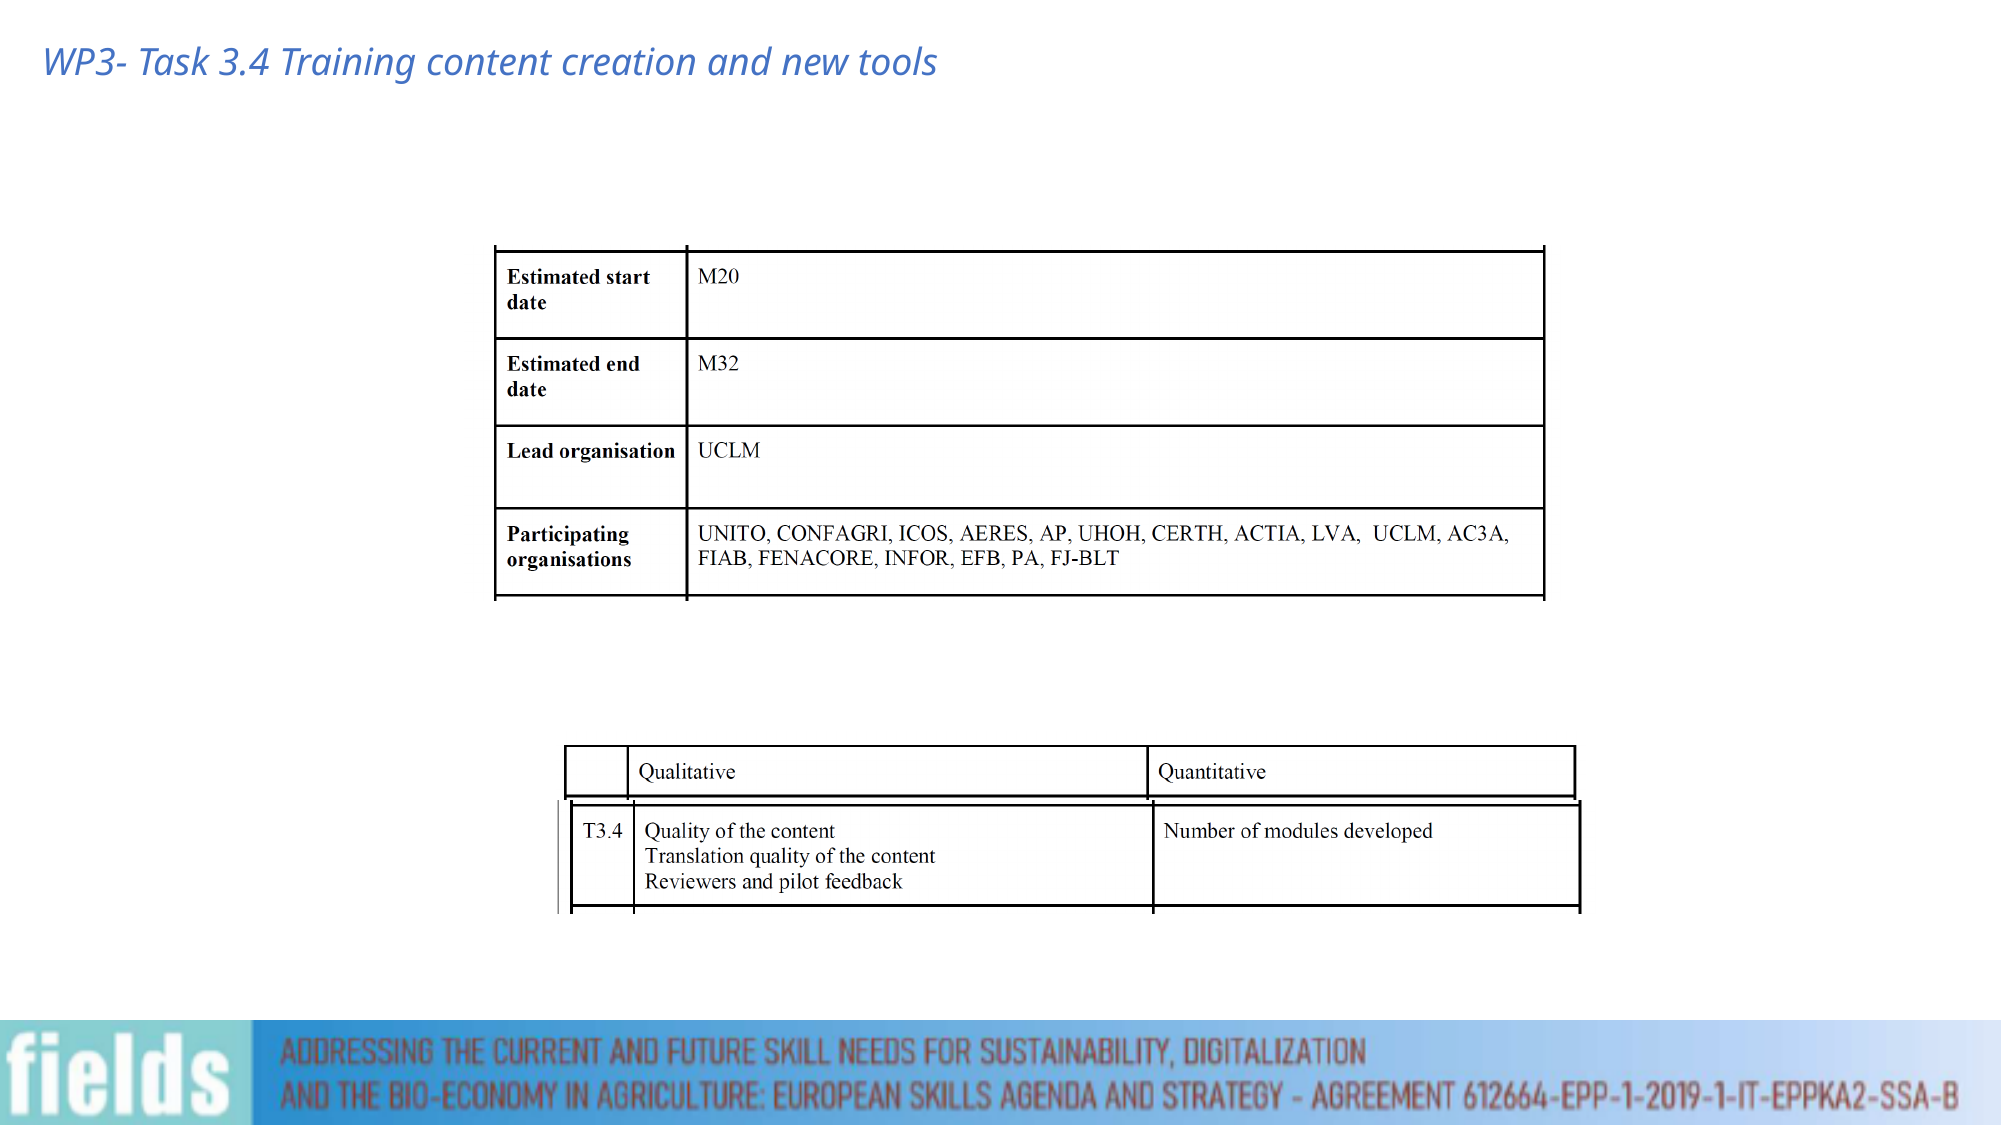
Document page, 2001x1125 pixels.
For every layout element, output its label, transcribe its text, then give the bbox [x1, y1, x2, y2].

picture [0, 1020, 2000, 1125]
text_box WP3- Task 3.4 Training content creation and new tools [27, 30, 1183, 91]
picture [556, 731, 1596, 914]
picture [464, 245, 1561, 601]
